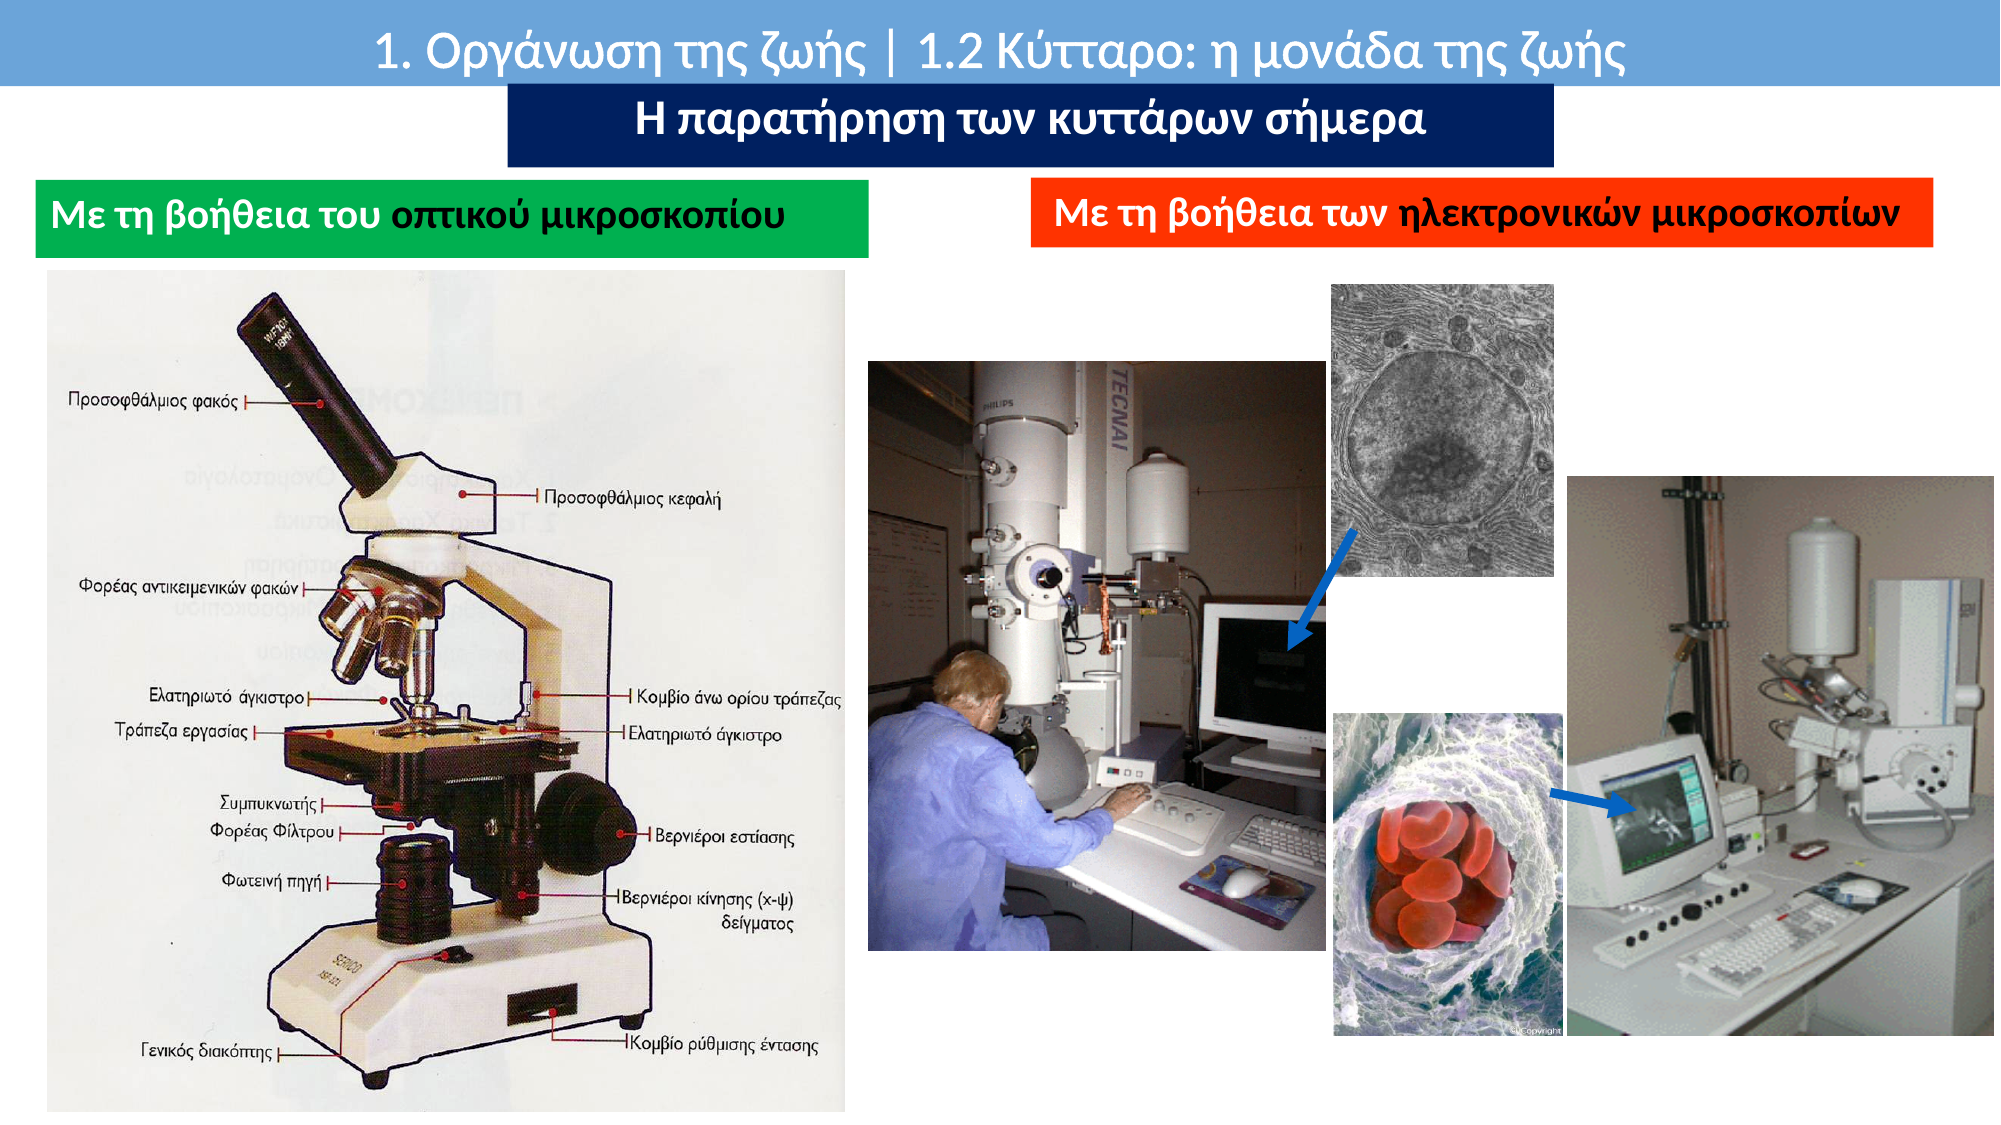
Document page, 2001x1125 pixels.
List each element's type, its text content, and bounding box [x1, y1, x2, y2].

picture [47, 270, 845, 1112]
text_box Η παρατήρηση των κυττάρων σήμερα [507, 83, 1554, 168]
text_box Με τη βοήθεια των ηλεκτρονικών μικροσκοπίων [1030, 177, 1934, 248]
text_box 1. Οργάνωση της ζωής | 1.2 Κύτταρο: η μονάδα της ζωής [0, 0, 2000, 87]
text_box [1333, 476, 1994, 1036]
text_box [868, 284, 1554, 951]
text_box Με τη βοήθεια του οπτικού μικροσκοπίου [35, 179, 869, 258]
